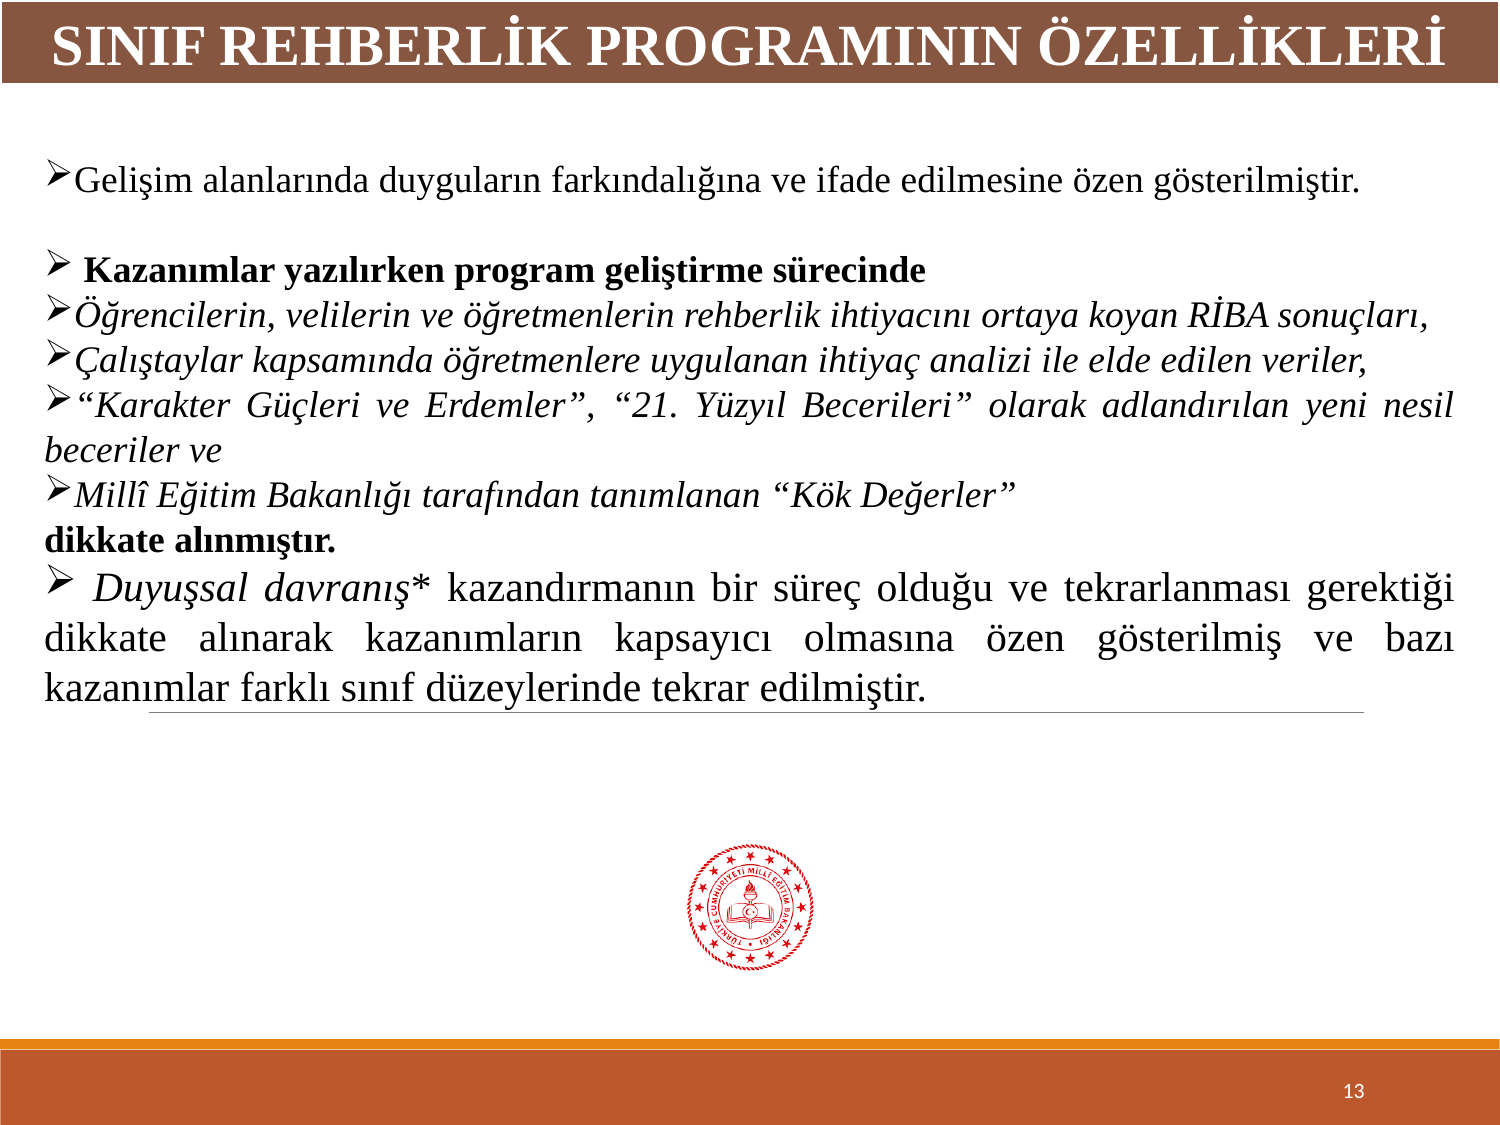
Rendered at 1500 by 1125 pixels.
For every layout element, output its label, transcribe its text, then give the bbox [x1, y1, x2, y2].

slide_number 13 [1218, 1059, 1380, 1120]
text_box SINIF REHBERLİK PROGRAMININ ÖZELLİKLERİ [0, 0, 1500, 87]
picture [666, 823, 834, 990]
text_box Gelişim alanlarında duyguların farkındalığına ve ifade edilmesine özen gösterilmiştir. Kazanımlar yazılırken program geliştirme sürecinde Öğrencilerin, velilerin ve öğretmenlerin rehberlik ihtiyacını ortaya koyan RİBA sonuçları, Çalıştaylar kapsamında öğretmenlere uygulanan ihtiyaç analizi ile elde edilen veriler, “Karakter Güçleri ve Erdemler”, “21. Yüzyıl Becerileri” olarak adlandırılan yeni nesil beceriler ve Millî Eğitim Bakanlığı tarafından tanımlanan “Kök Değerler” dikkate alınmıştır. Duyuşsal davranış* kazandırmanın bir süreç olduğu ve tekrarlanması gerektiği dikkate alınarak kazanımların kapsayıcı olmasına özen gösterilmiş ve bazı kazanımlar farklı sınıf düzeylerinde tekrar edilmiştir. [29, 147, 1471, 818]
